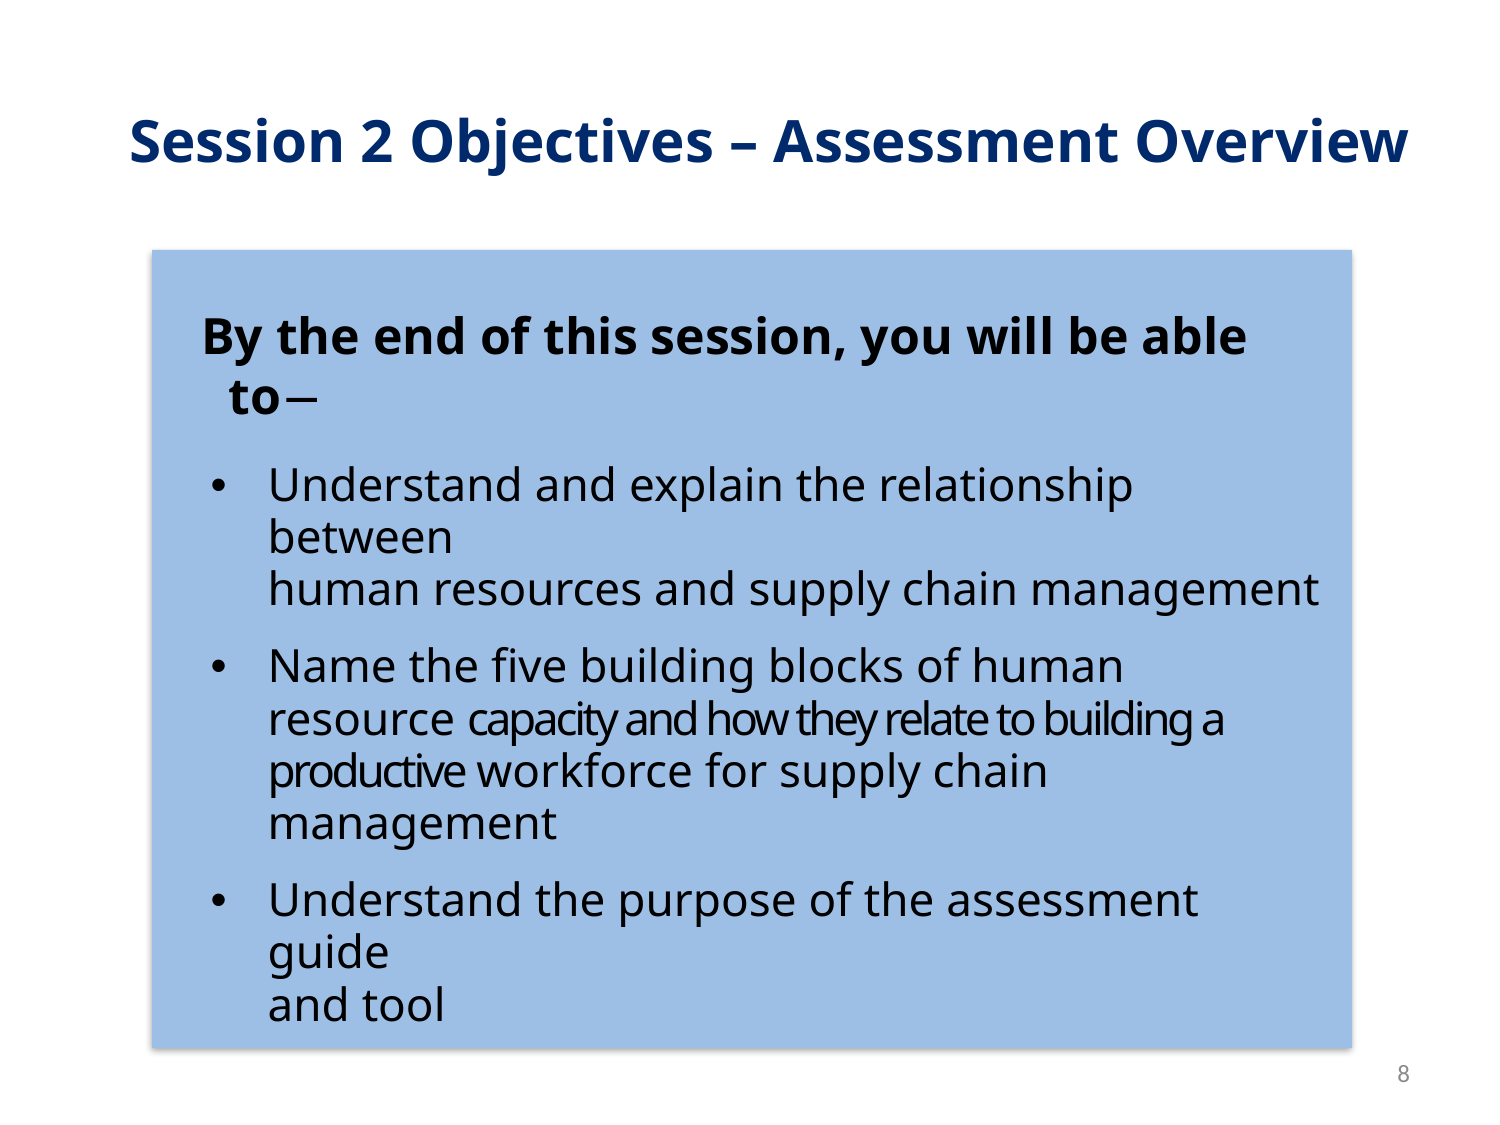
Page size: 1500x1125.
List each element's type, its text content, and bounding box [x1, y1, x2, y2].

slide_number 8 [1074, 1042, 1425, 1103]
text_box By the end of this session, you will be able to Understand and explain the relationship between human resources and supply chain management Name the five building blocks of human resource capacity and how they relate to building a productive workforce for supply chain management Understand the purpose of the assessment guide and tool [152, 249, 1353, 1049]
title Session 2 Objectives – Assessment Overview [75, 45, 1425, 233]
